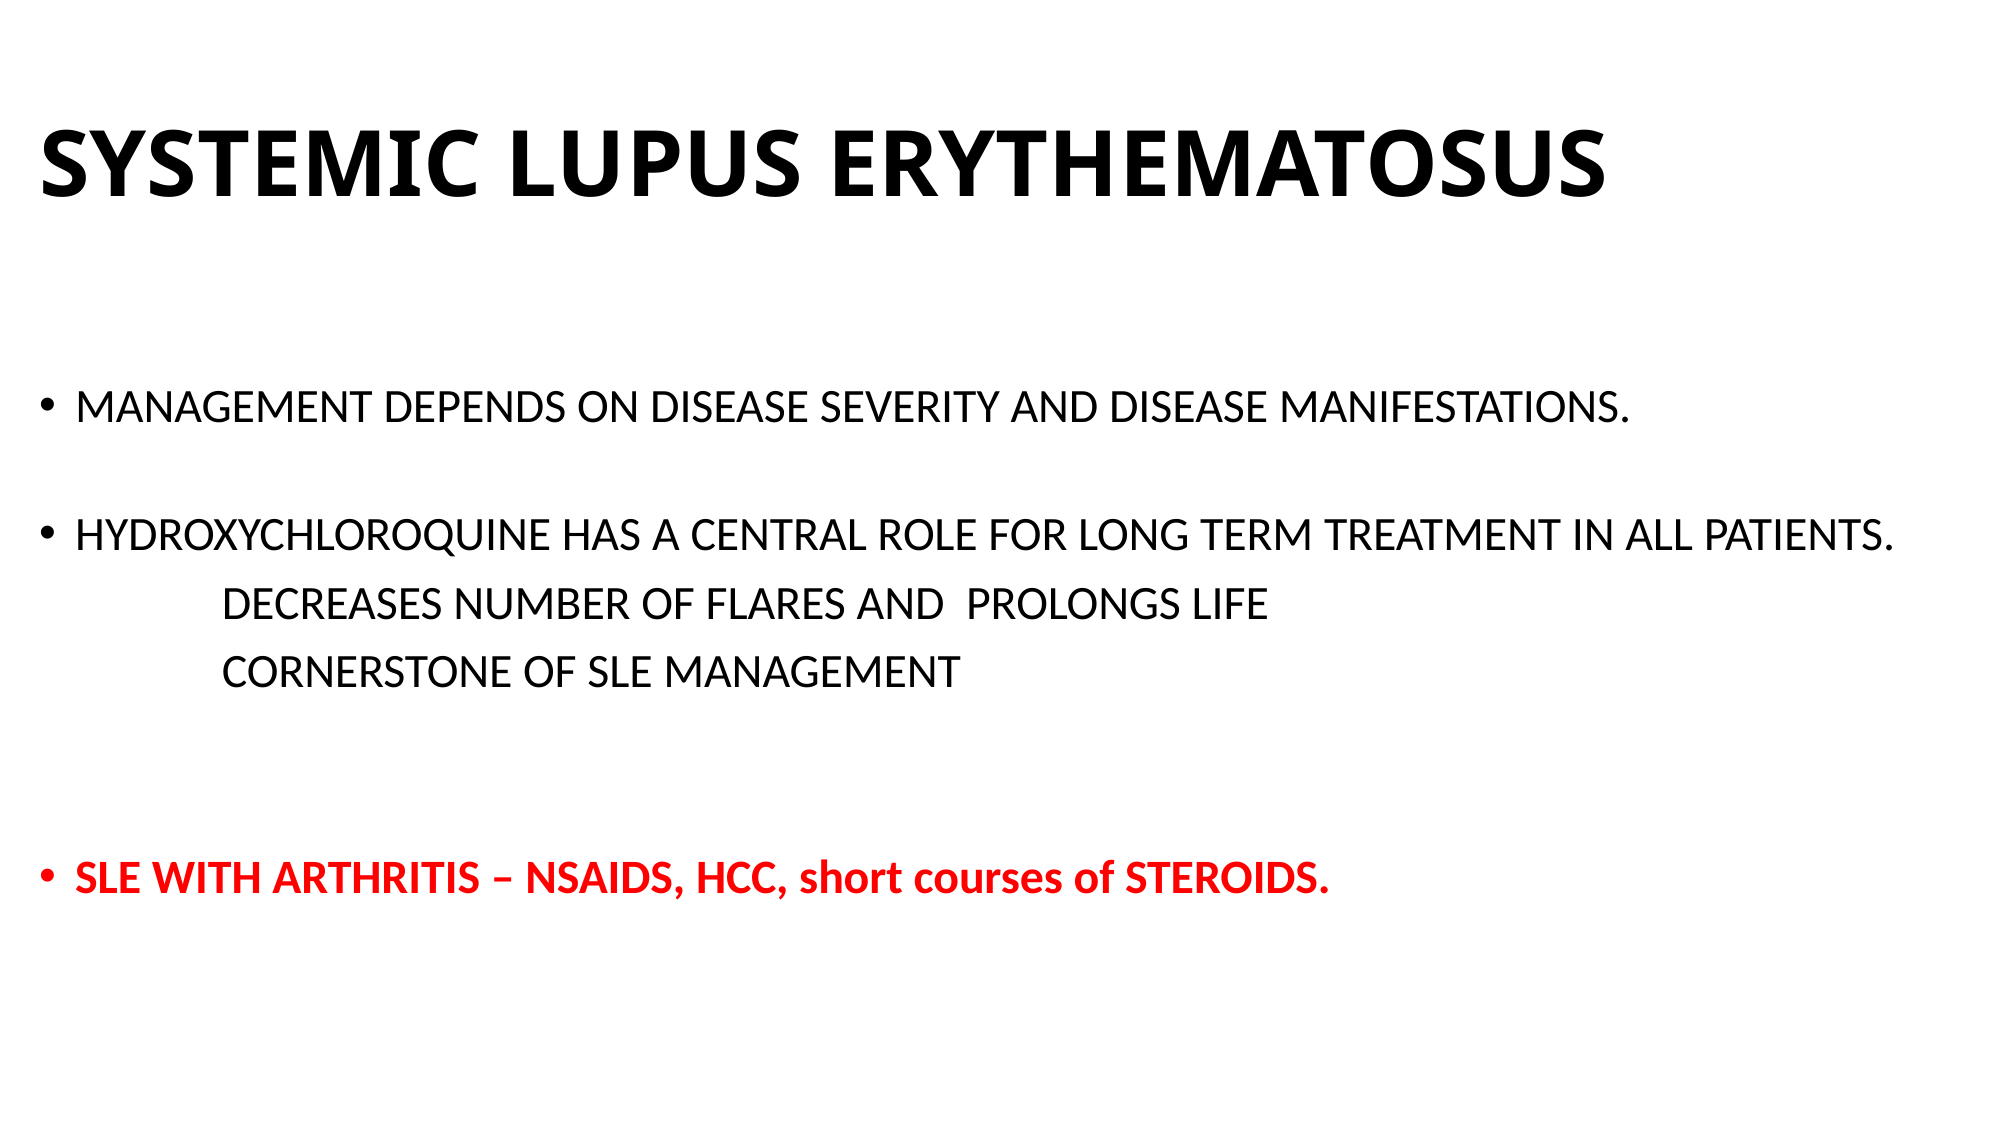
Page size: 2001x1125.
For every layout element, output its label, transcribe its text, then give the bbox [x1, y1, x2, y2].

list MANAGEMENT DEPENDS ON DISEASE SEVERITY AND DISEASE MANIFESTATIONS. HYDROXYCHLOROQUINE HAS A CENTRAL ROLE FOR LONG TERM TREATMENT IN ALL PATIENTS. DECREASES NUMBER OF FLARES AND PROLONGS LIFE CORNERSTONE OF SLE MANAGEMENT SLE WITH ARTHRITIS – NSAIDS, HCC, short courses of STEROIDS. [24, 299, 1969, 914]
title SYSTEMIC LUPUS ERYTHEMATOSUS [24, 57, 1837, 276]
